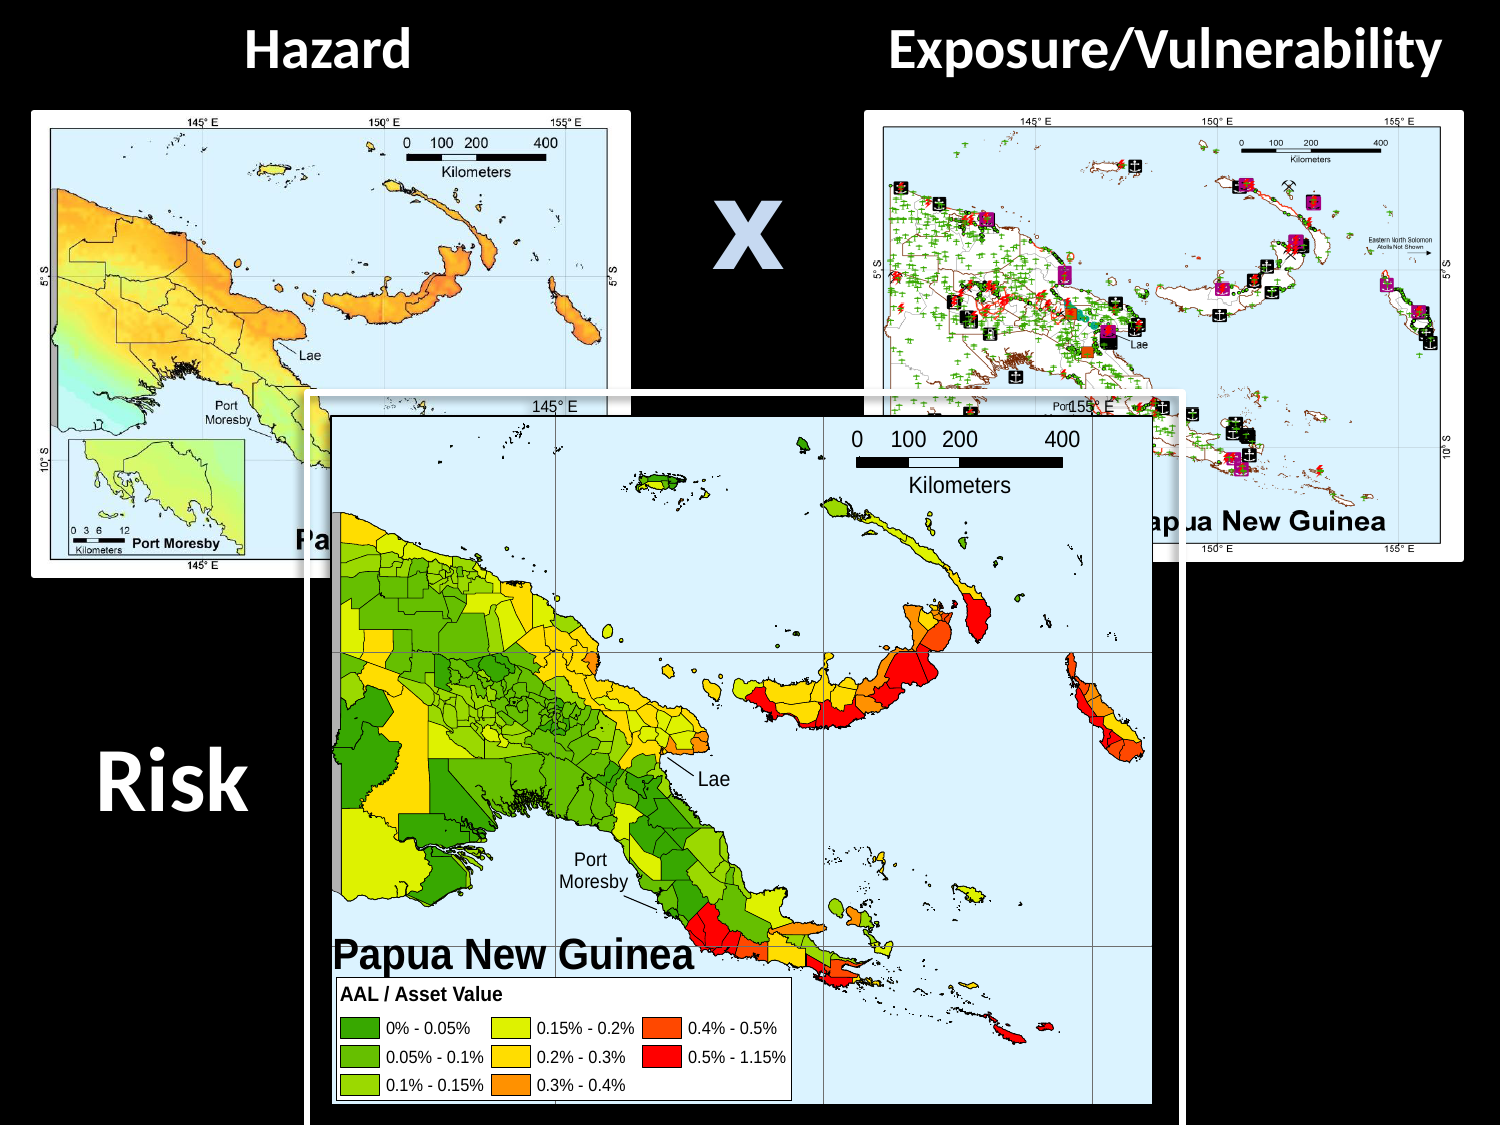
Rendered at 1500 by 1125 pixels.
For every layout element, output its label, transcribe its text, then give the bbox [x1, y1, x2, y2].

text_box x [697, 137, 800, 302]
text_box Risk [80, 711, 265, 837]
text_box Hazard [230, 3, 441, 88]
picture [36, 115, 1459, 1125]
text_box Exposure/Vulnerability [873, 3, 1472, 88]
